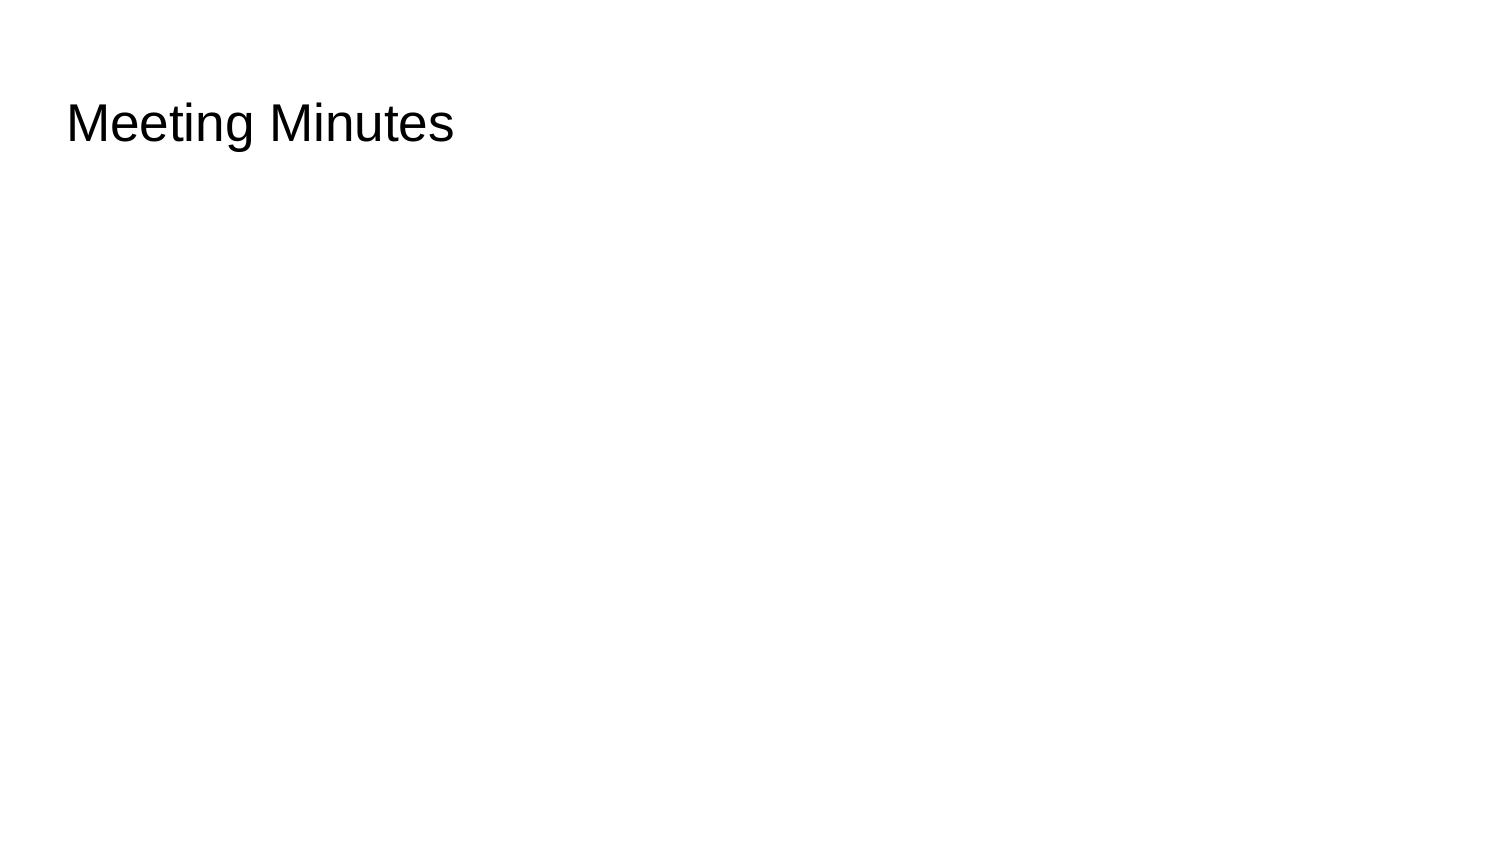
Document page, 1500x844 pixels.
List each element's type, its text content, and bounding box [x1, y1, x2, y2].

title Meeting Minutes [51, 72, 1449, 167]
